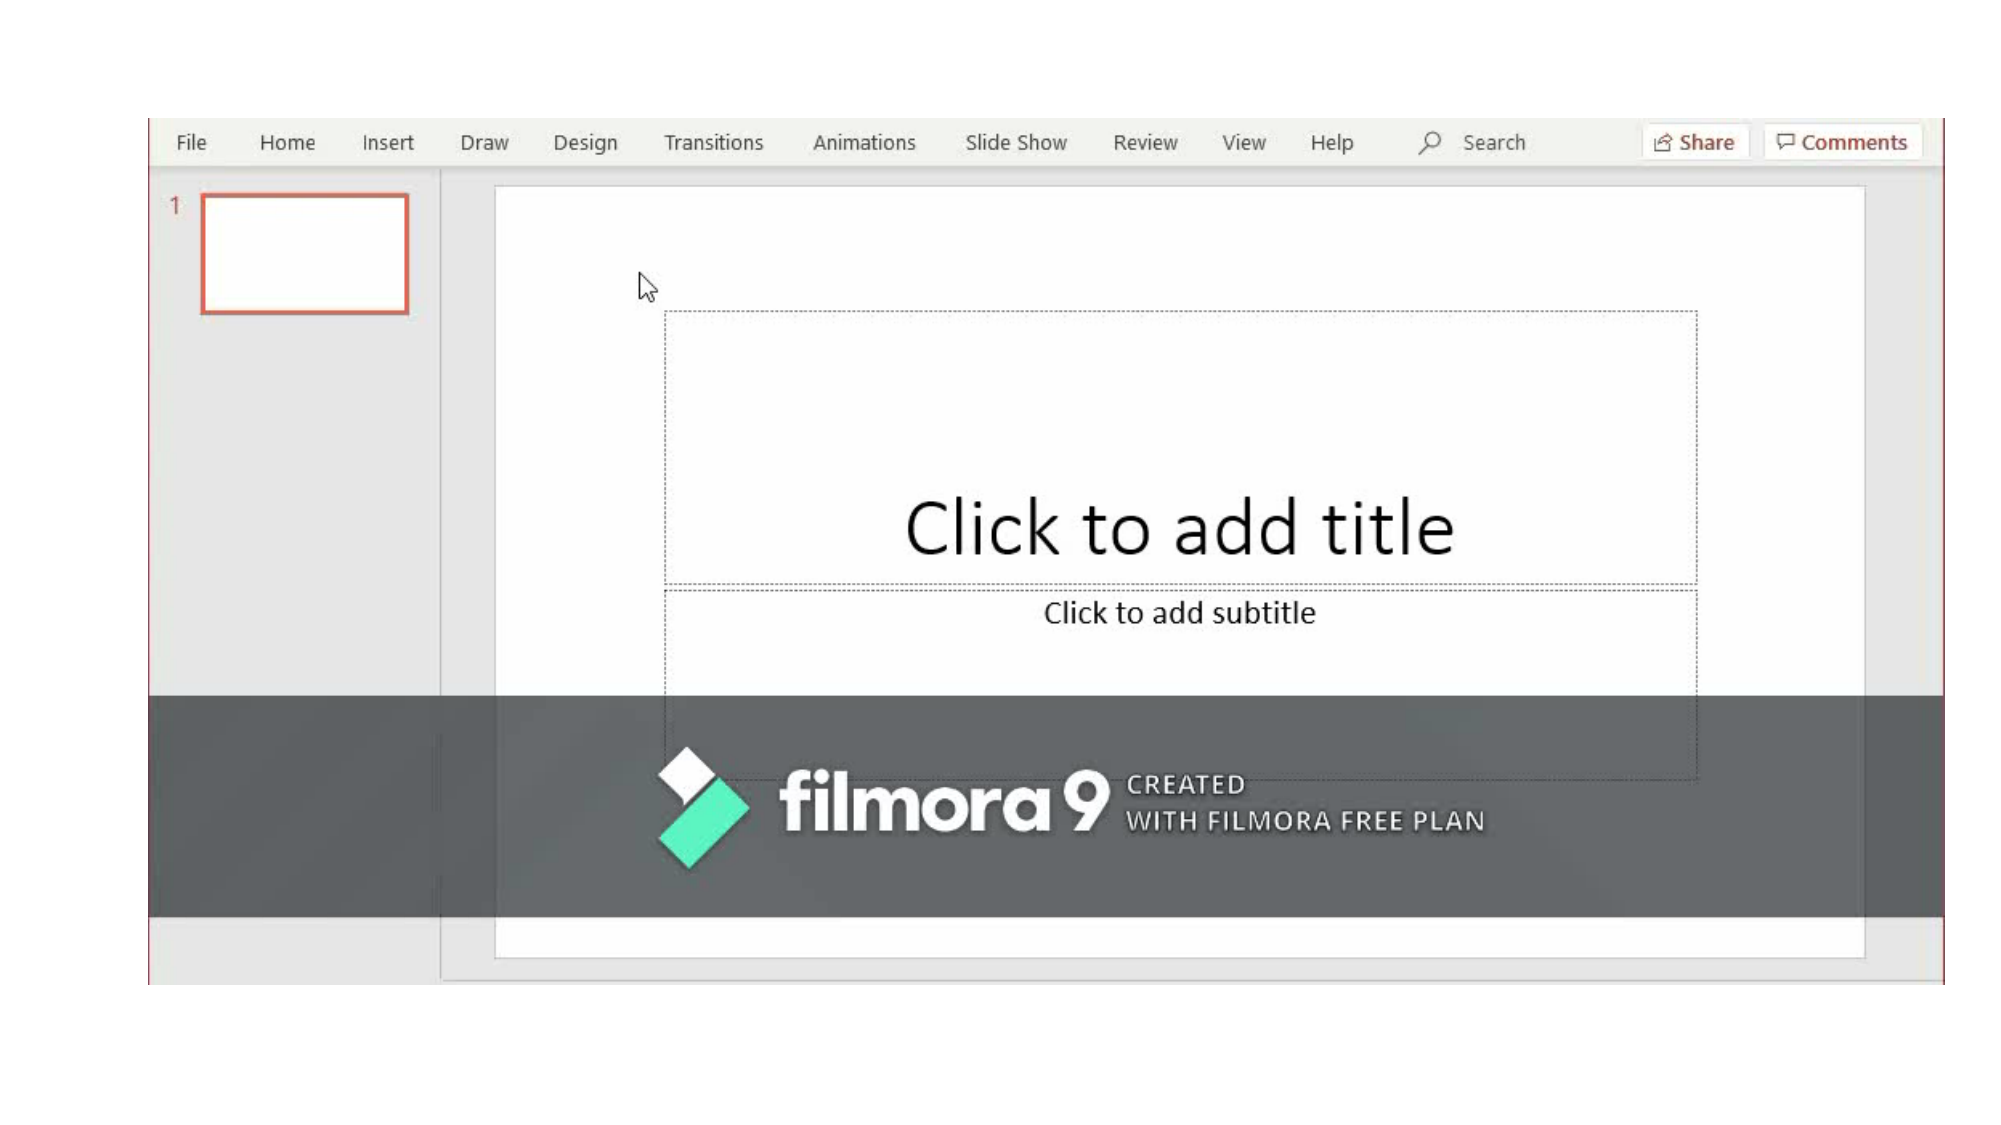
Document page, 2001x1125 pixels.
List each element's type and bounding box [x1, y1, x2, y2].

text_box [147, 118, 1946, 985]
